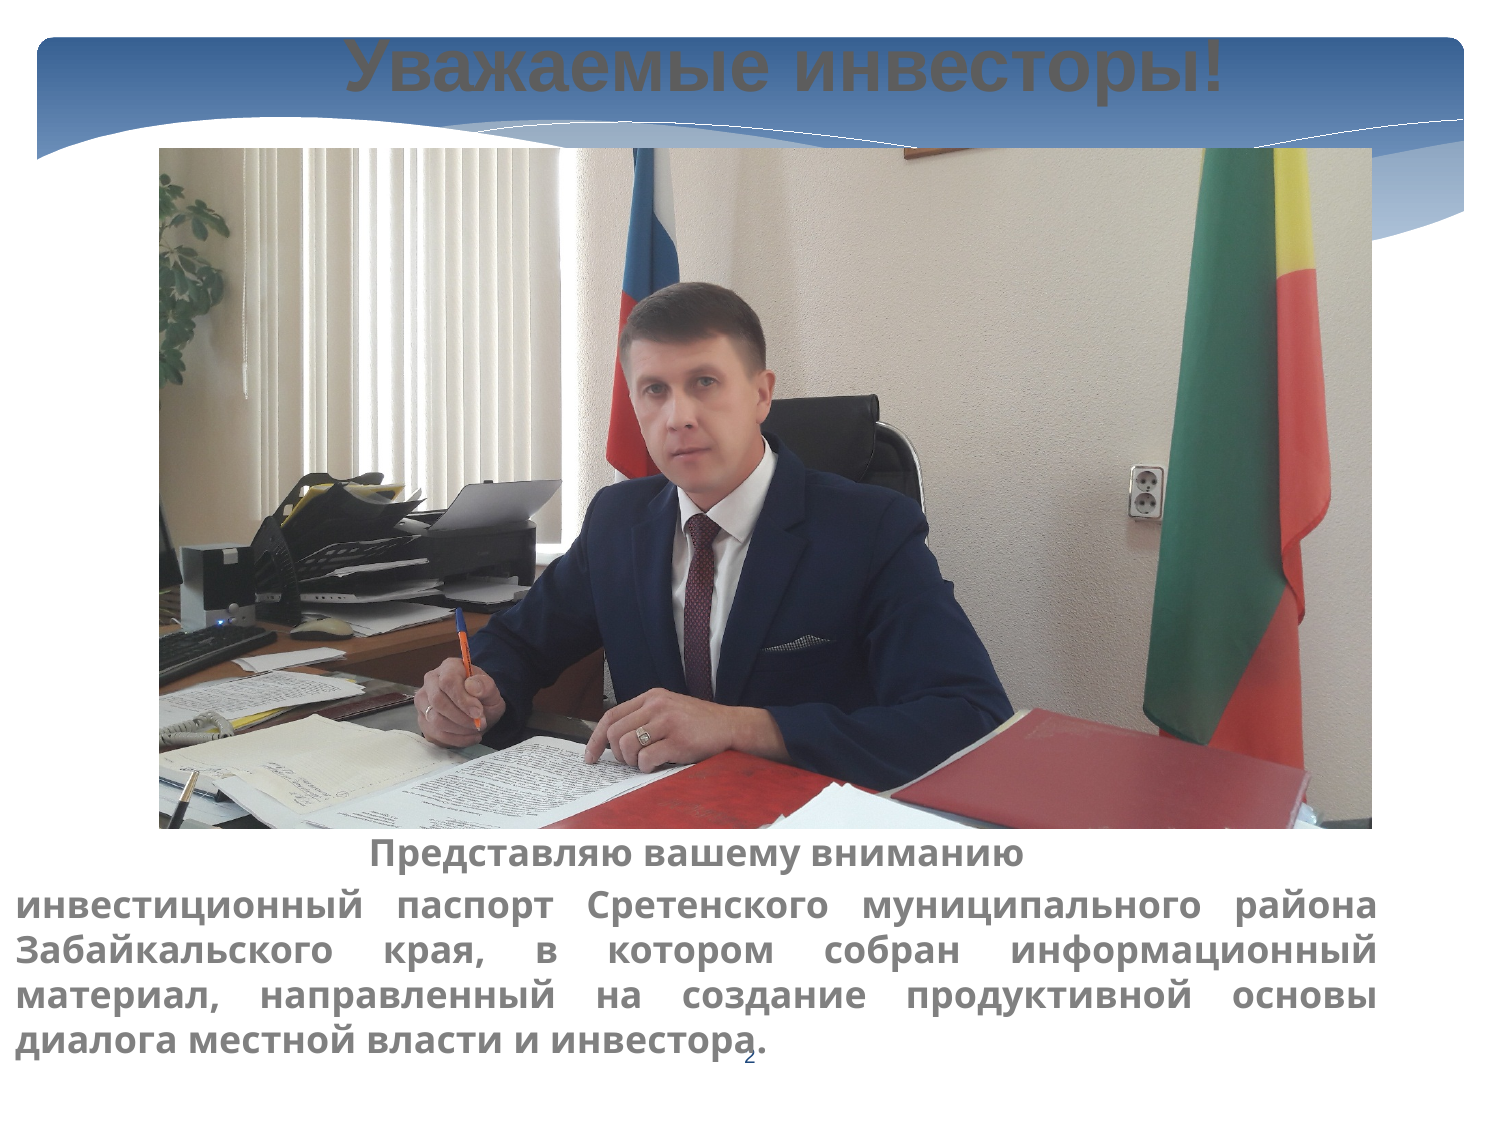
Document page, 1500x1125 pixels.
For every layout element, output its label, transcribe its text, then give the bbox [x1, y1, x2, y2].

picture [159, 148, 1372, 830]
list Представляю вашему вниманию инвестиционный паспорт Сретенского муниципального района Забайкальского края, в котором собран информационный материал, направленный на создание продуктивной основы диалога местной власти и инвестора. [0, 821, 1394, 1125]
text_box Уважаемые инвесторы! [135, 9, 1435, 115]
